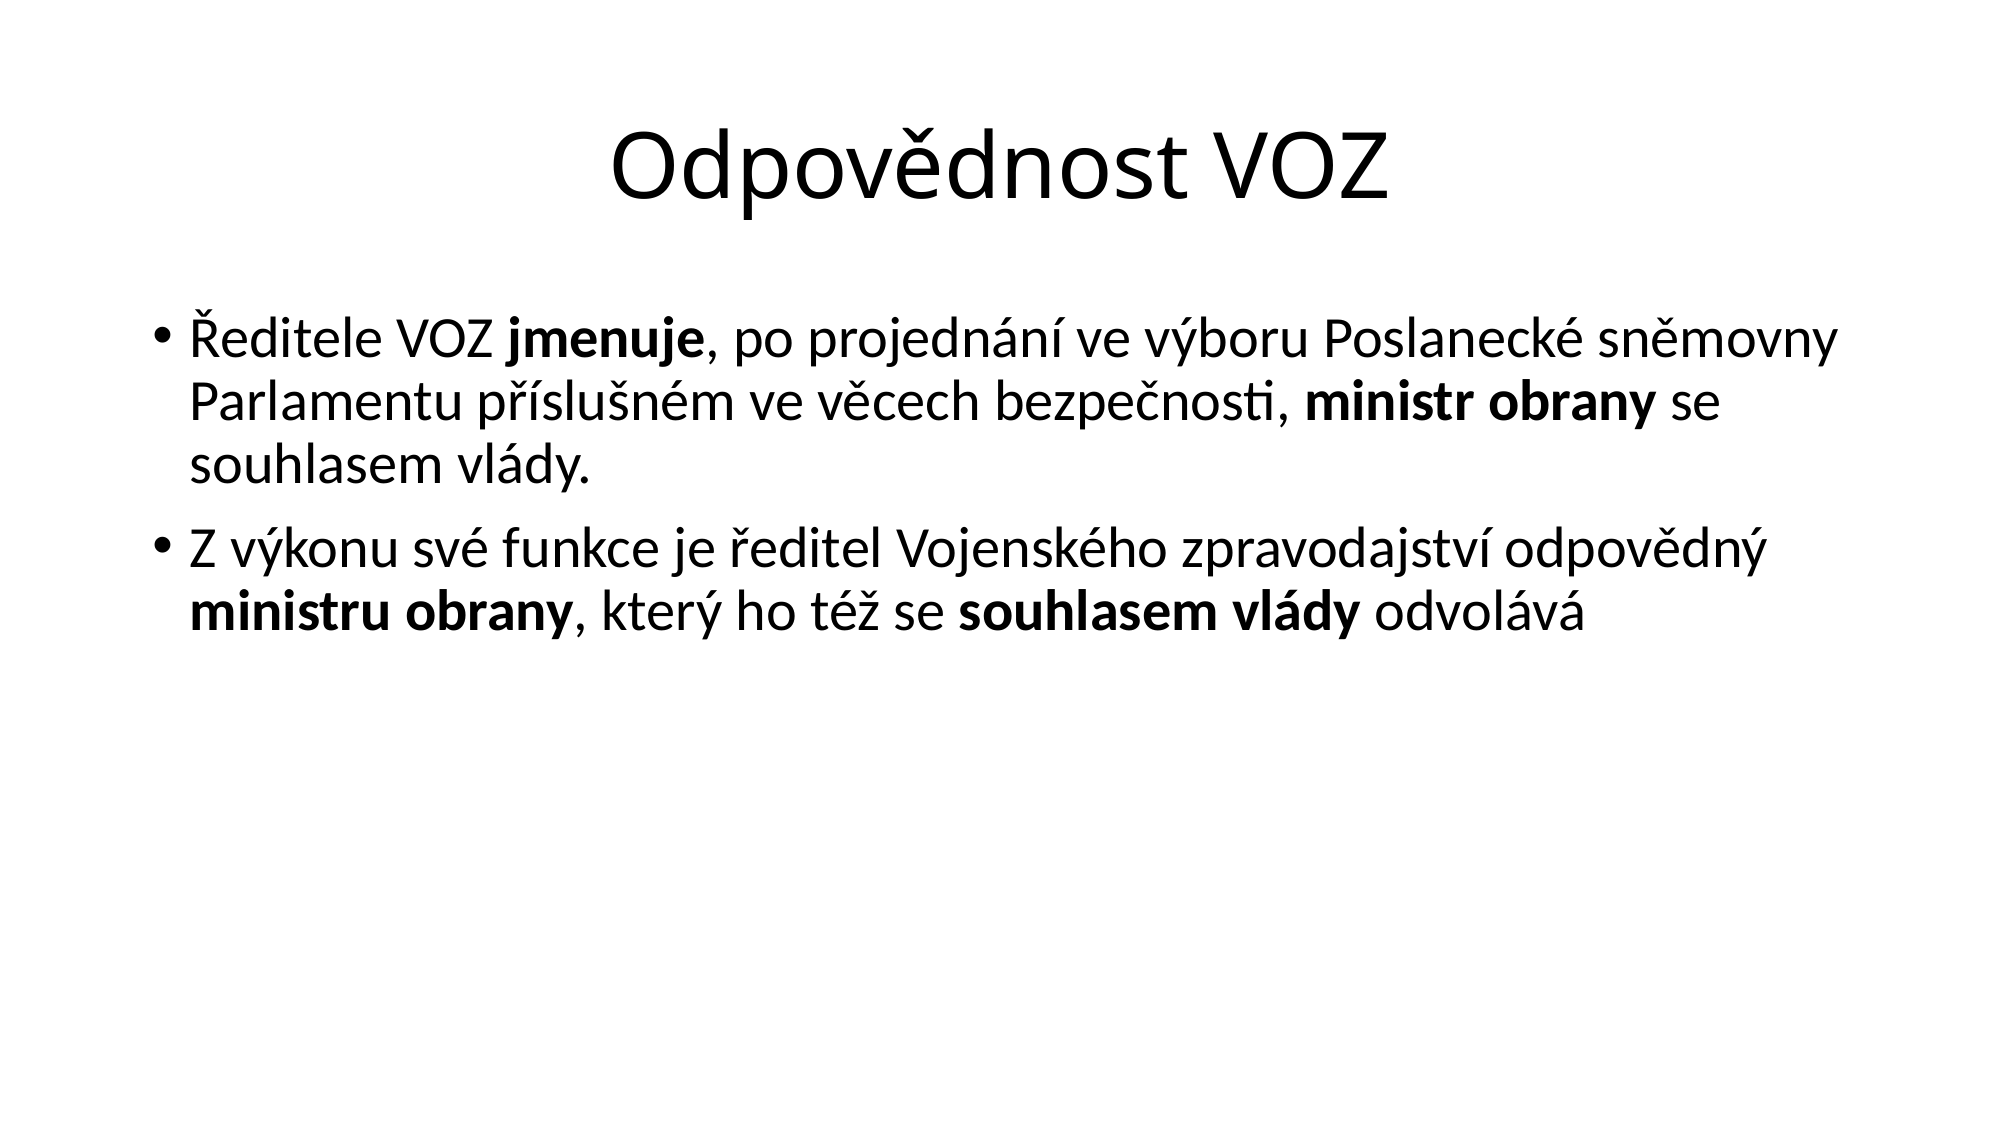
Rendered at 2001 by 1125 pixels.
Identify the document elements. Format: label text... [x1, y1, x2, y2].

list Ředitele VOZ jmenuje, po projednání ve výboru Poslanecké sněmovny Parlamentu příslušném ve věcech bezpečnosti, ministr obrany se souhlasem vlády. Z výkonu své funkce je ředitel Vojenského zpravodajství odpovědný ministru obrany, který ho též se souhlasem vlády odvolává [137, 299, 1863, 1014]
title Odpovědnost VOZ [137, 59, 1863, 278]
